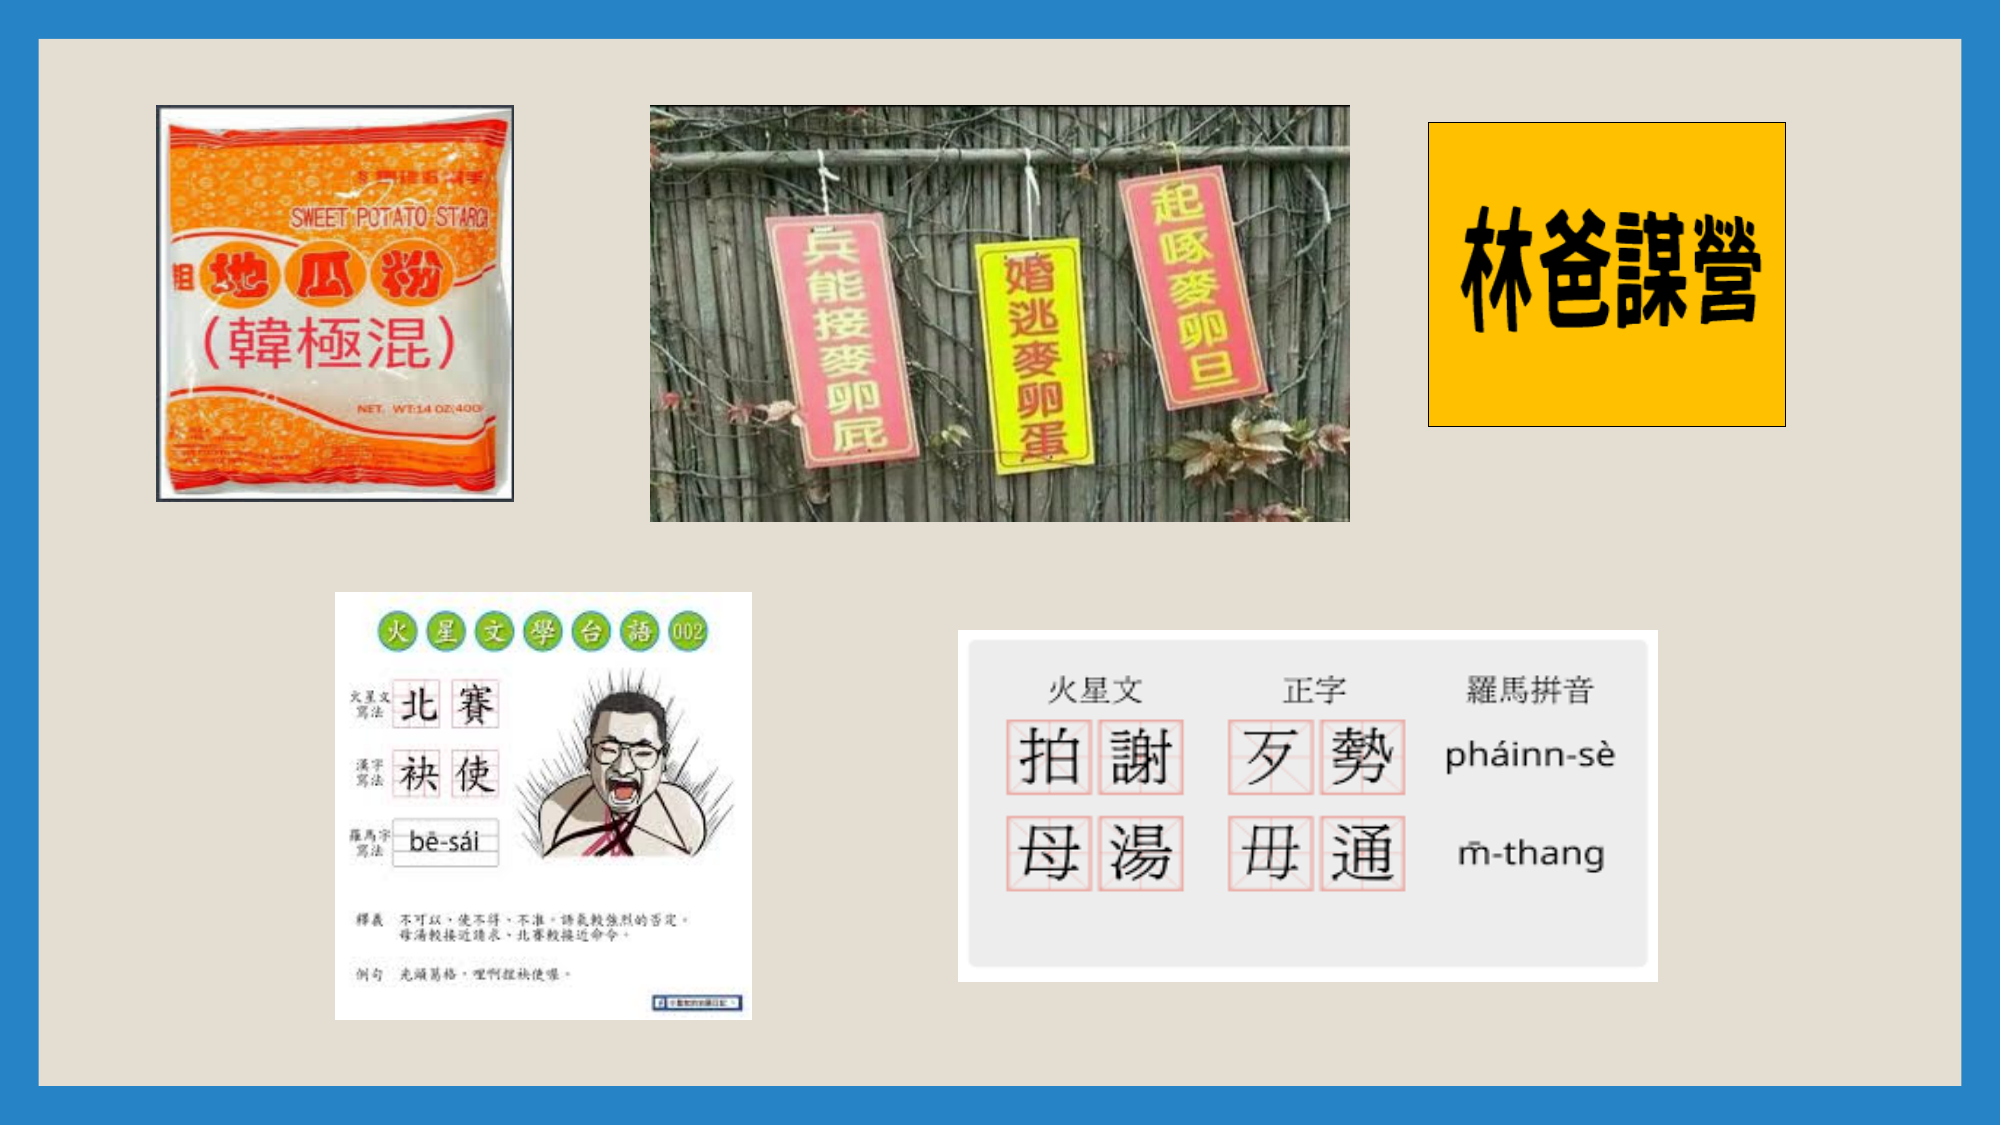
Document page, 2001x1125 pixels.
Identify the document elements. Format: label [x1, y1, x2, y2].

picture [958, 630, 1658, 983]
picture [1428, 122, 1786, 427]
picture [335, 592, 752, 1020]
picture [156, 105, 514, 502]
picture [650, 105, 1350, 522]
